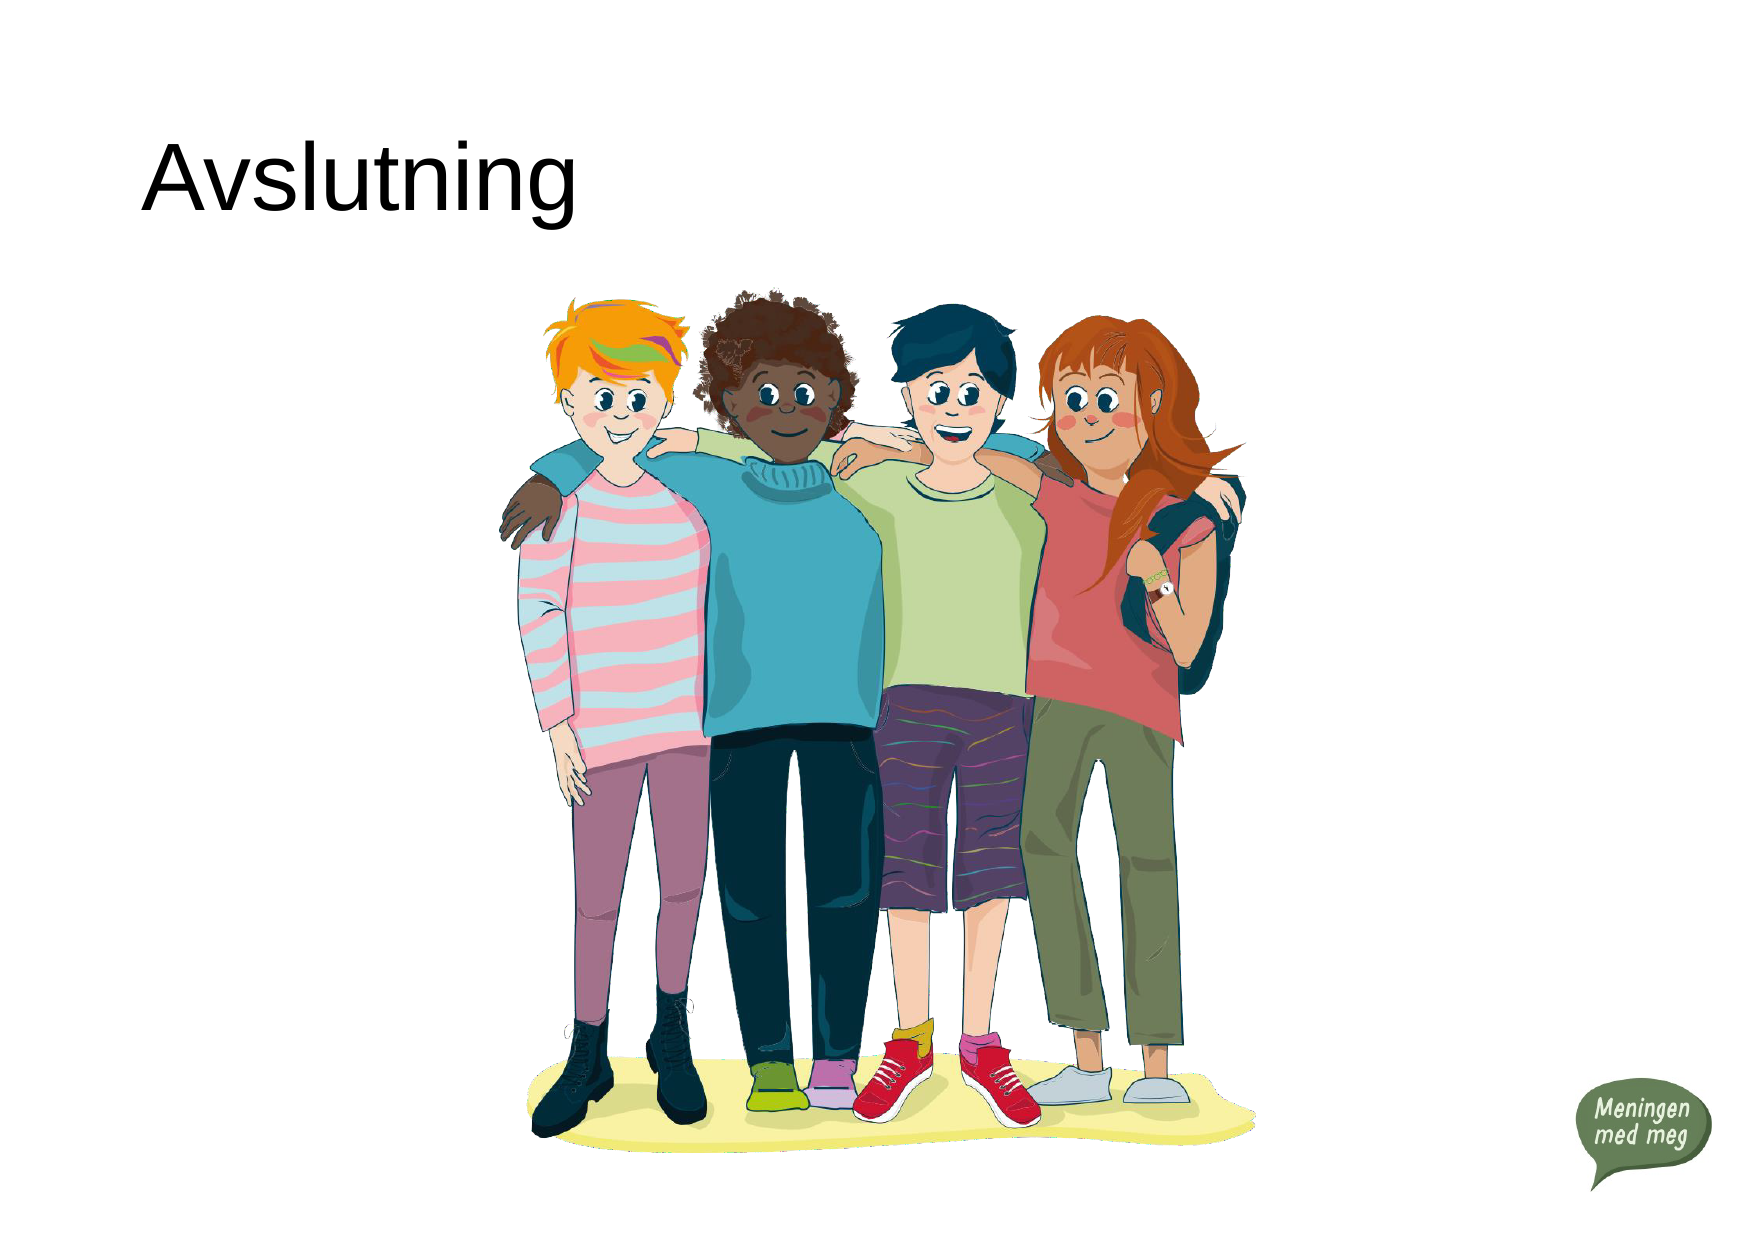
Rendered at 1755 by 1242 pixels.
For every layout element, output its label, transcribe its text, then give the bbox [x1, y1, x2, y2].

picture [1575, 1077, 1712, 1192]
picture [498, 287, 1257, 1154]
title Avslutning [139, 112, 1646, 322]
